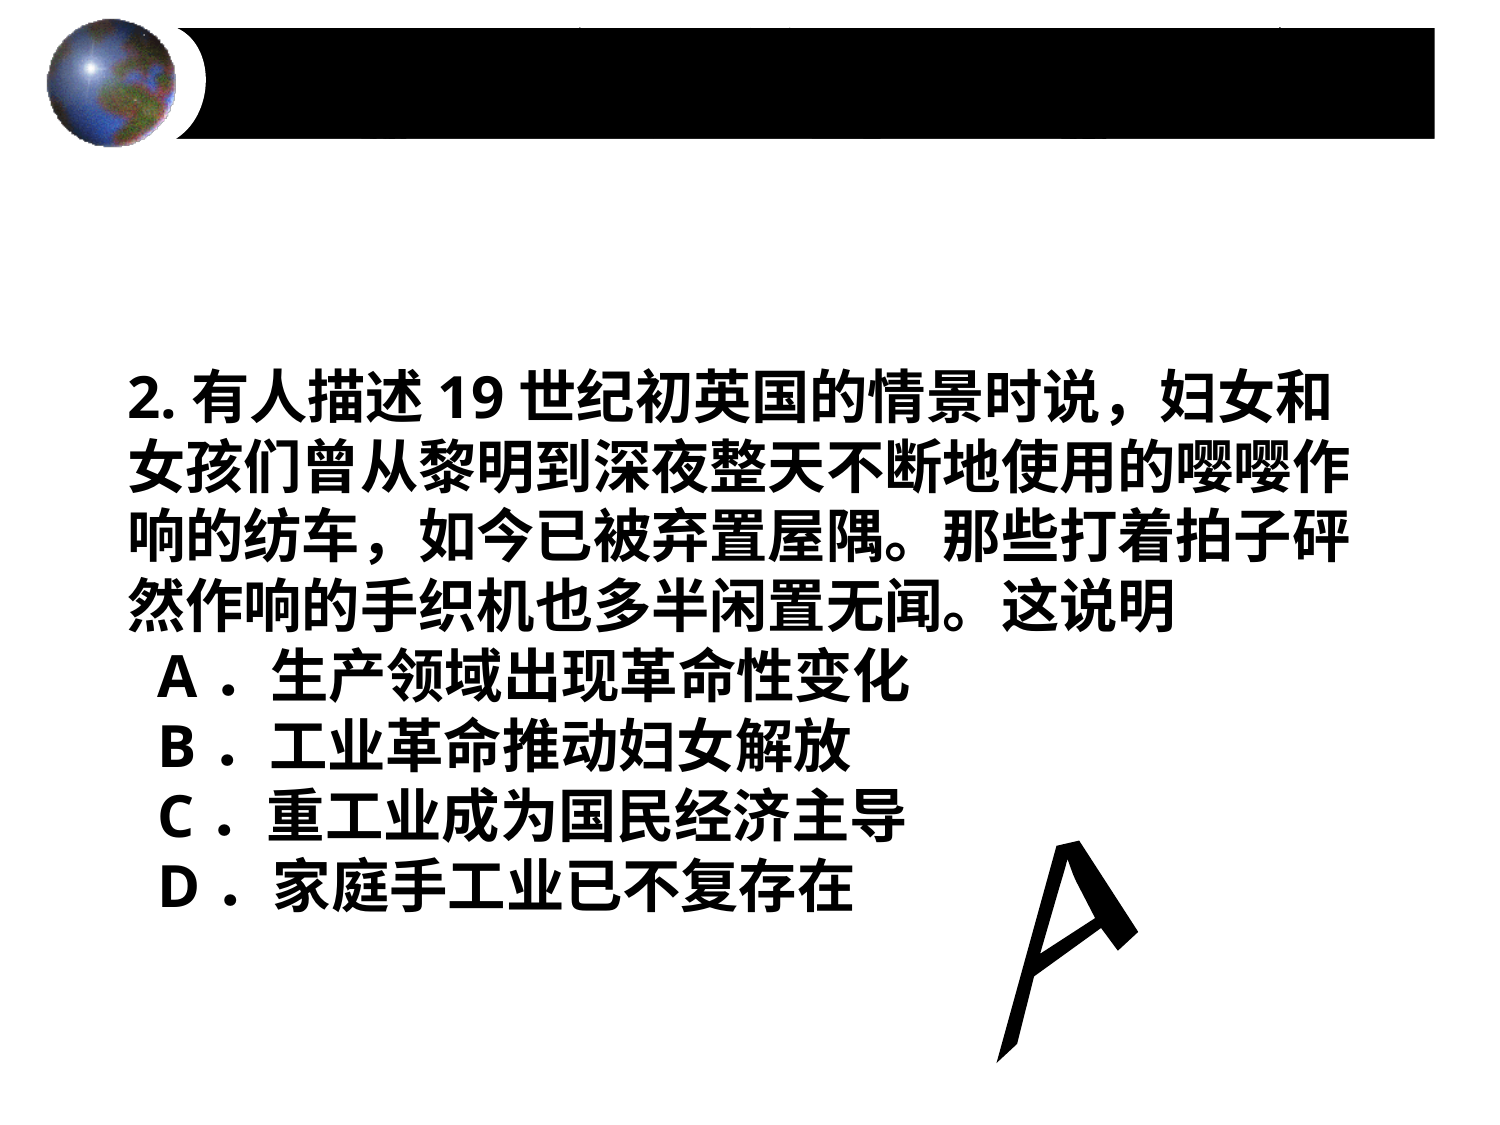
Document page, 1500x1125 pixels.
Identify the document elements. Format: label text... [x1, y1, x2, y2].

picture [42, 14, 190, 151]
list 2.有人描述19世纪初英国的情景时说，妇女和女孩们曾从黎明到深夜整天不断地使用的嘤嘤作响的纺车，如今已被弃置屋隅。那些打着拍子砰然作响的手织机也多半闲置无闻。这说明 A．生产领域出现革命性变化 B．工业革命推动妇女解放 C．重工业成为国民经济主导 D．家庭手工业已不复存在 [112, 352, 1388, 1028]
